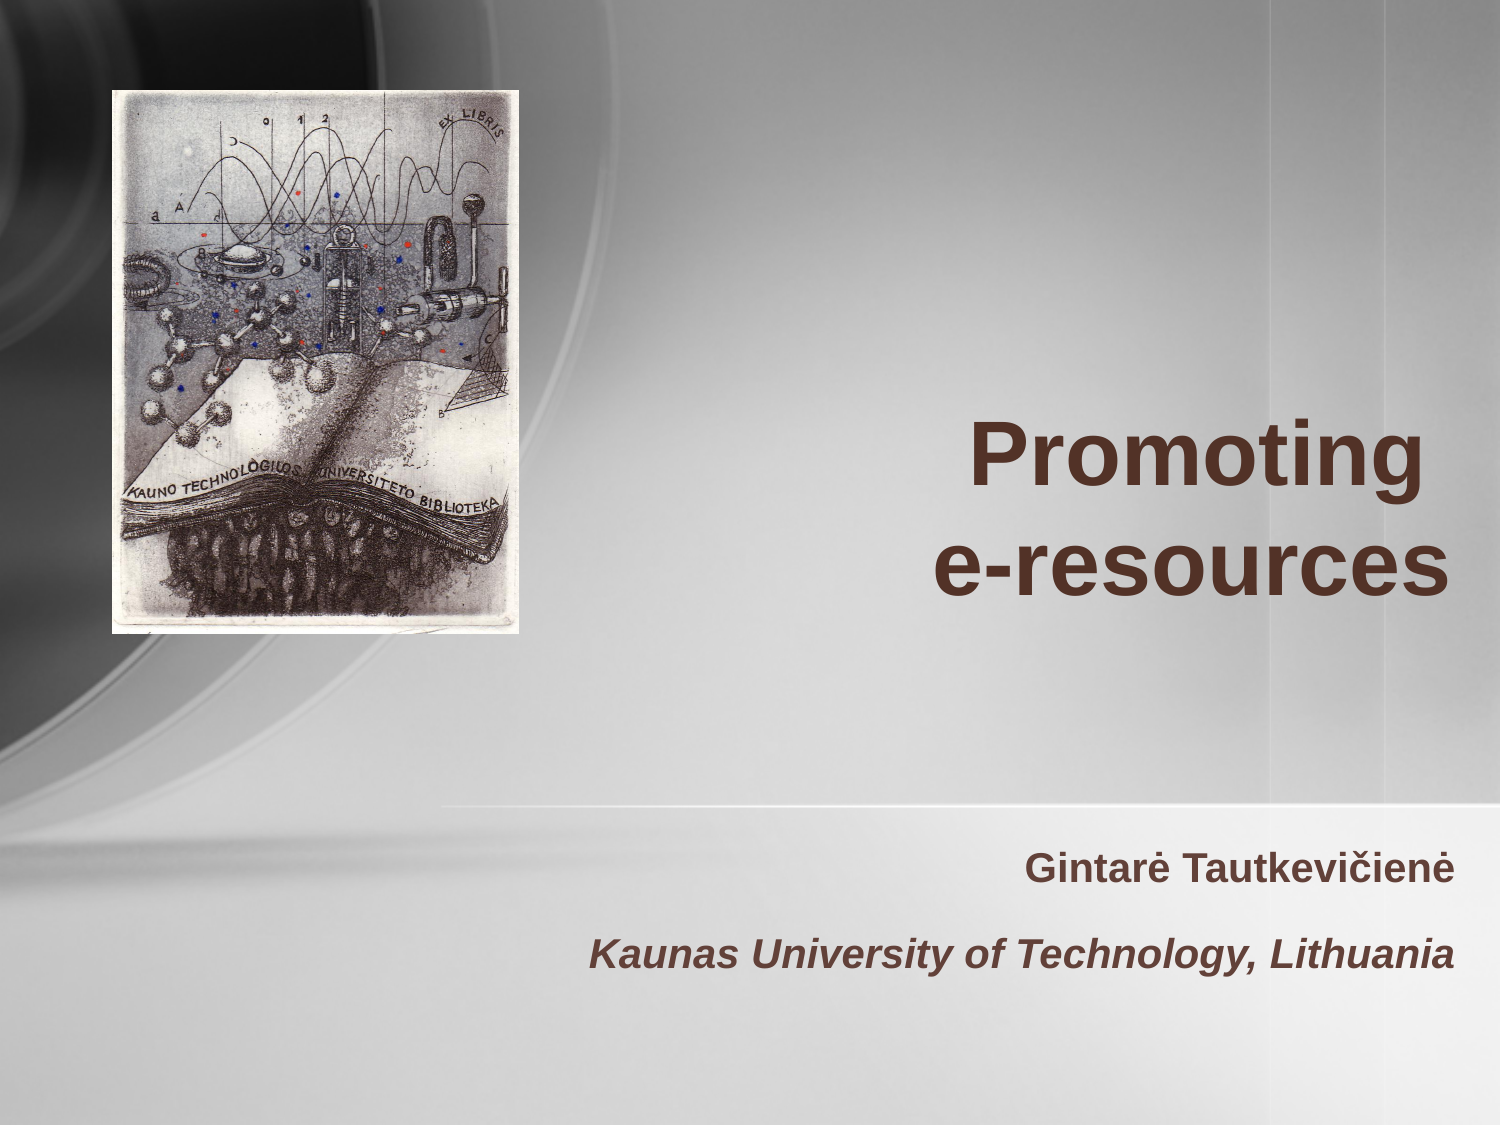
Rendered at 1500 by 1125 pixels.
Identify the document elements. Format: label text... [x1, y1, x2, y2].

picture [0, 0, 1500, 1125]
subtitle Gintarė Tautkevičienė Kaunas University of Technology, Lithuania [123, 798, 1471, 1012]
title Promoting e-resources [525, 54, 1468, 622]
